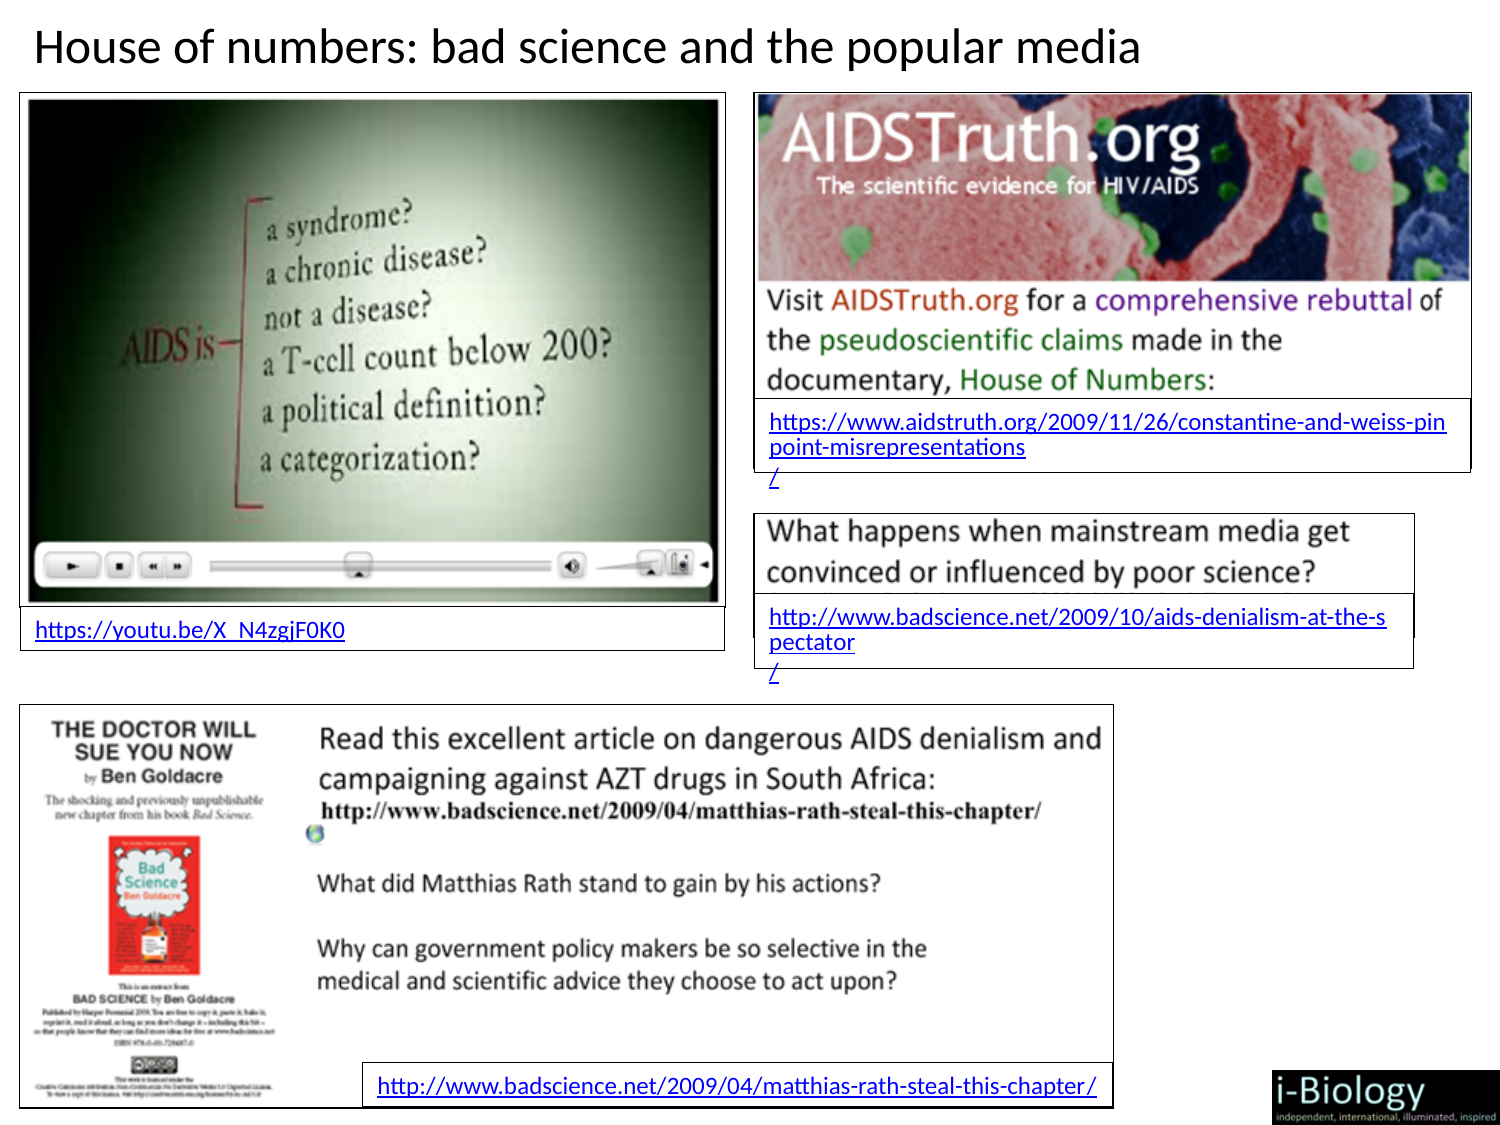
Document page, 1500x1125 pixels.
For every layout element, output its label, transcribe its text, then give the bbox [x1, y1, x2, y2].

text_box https://youtu.be/X_N4zgjF0K0 [20, 615, 725, 651]
picture [754, 513, 1414, 638]
picture [754, 93, 1472, 468]
picture [1272, 1070, 1500, 1125]
text_box House of numbers: bad science and the popular media [19, 5, 1158, 81]
text_box http://www.badscience.net/2009/10/aids-denialism-at-the-spectator/ [754, 644, 1414, 669]
picture [19, 93, 725, 607]
picture [19, 704, 1113, 1108]
